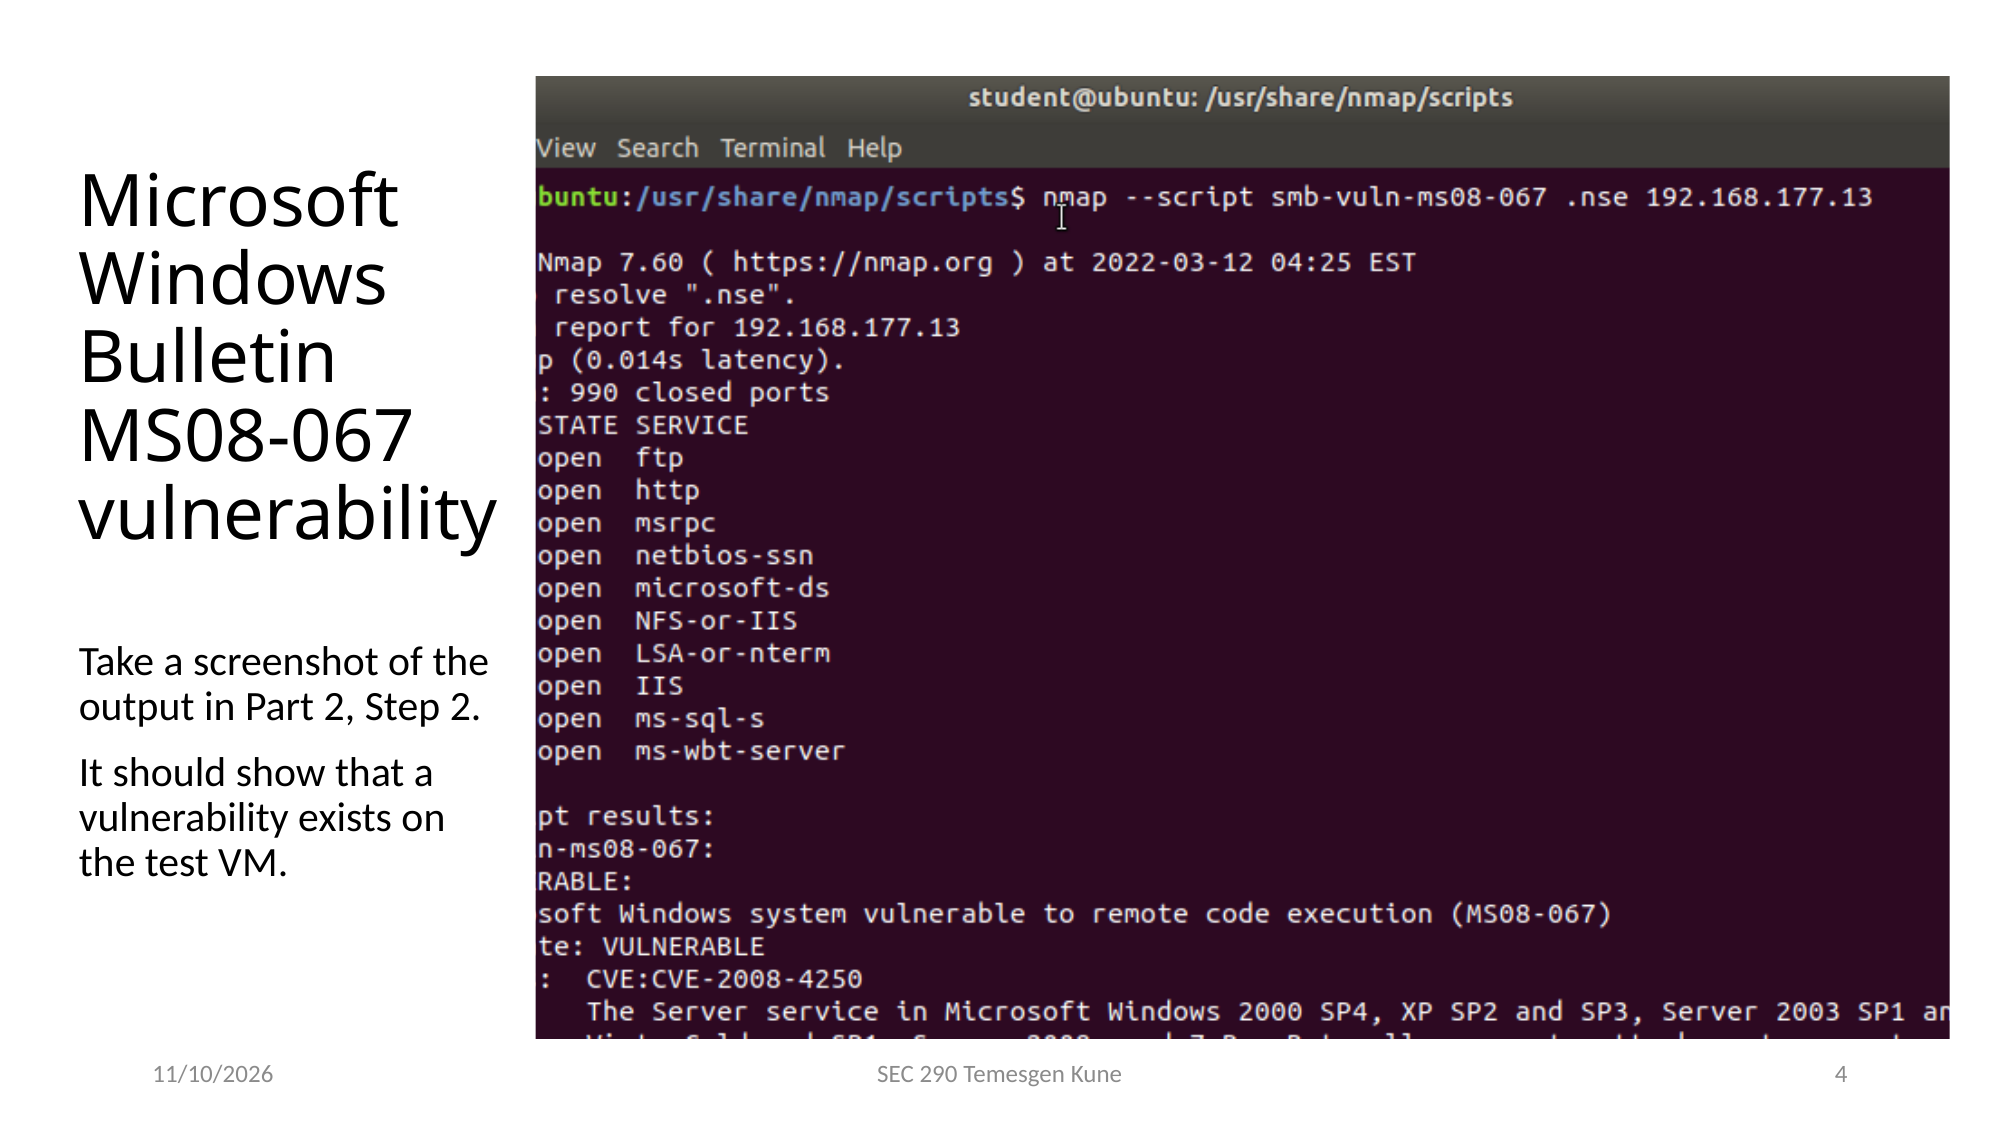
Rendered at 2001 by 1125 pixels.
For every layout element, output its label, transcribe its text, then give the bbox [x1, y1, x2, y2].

picture [535, 76, 1950, 1039]
footer SEC 290 Temesgen Kune [662, 1042, 1338, 1103]
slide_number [137, 1042, 588, 1103]
title Microsoft Windows Bulletin MS08-067 vulnerability [63, 76, 514, 563]
slide_number 4 [1412, 1042, 1863, 1103]
list Take a screenshot of the output in Part 2, Step 2. It should show that a vulnerability exists on the test VM. [63, 631, 514, 955]
